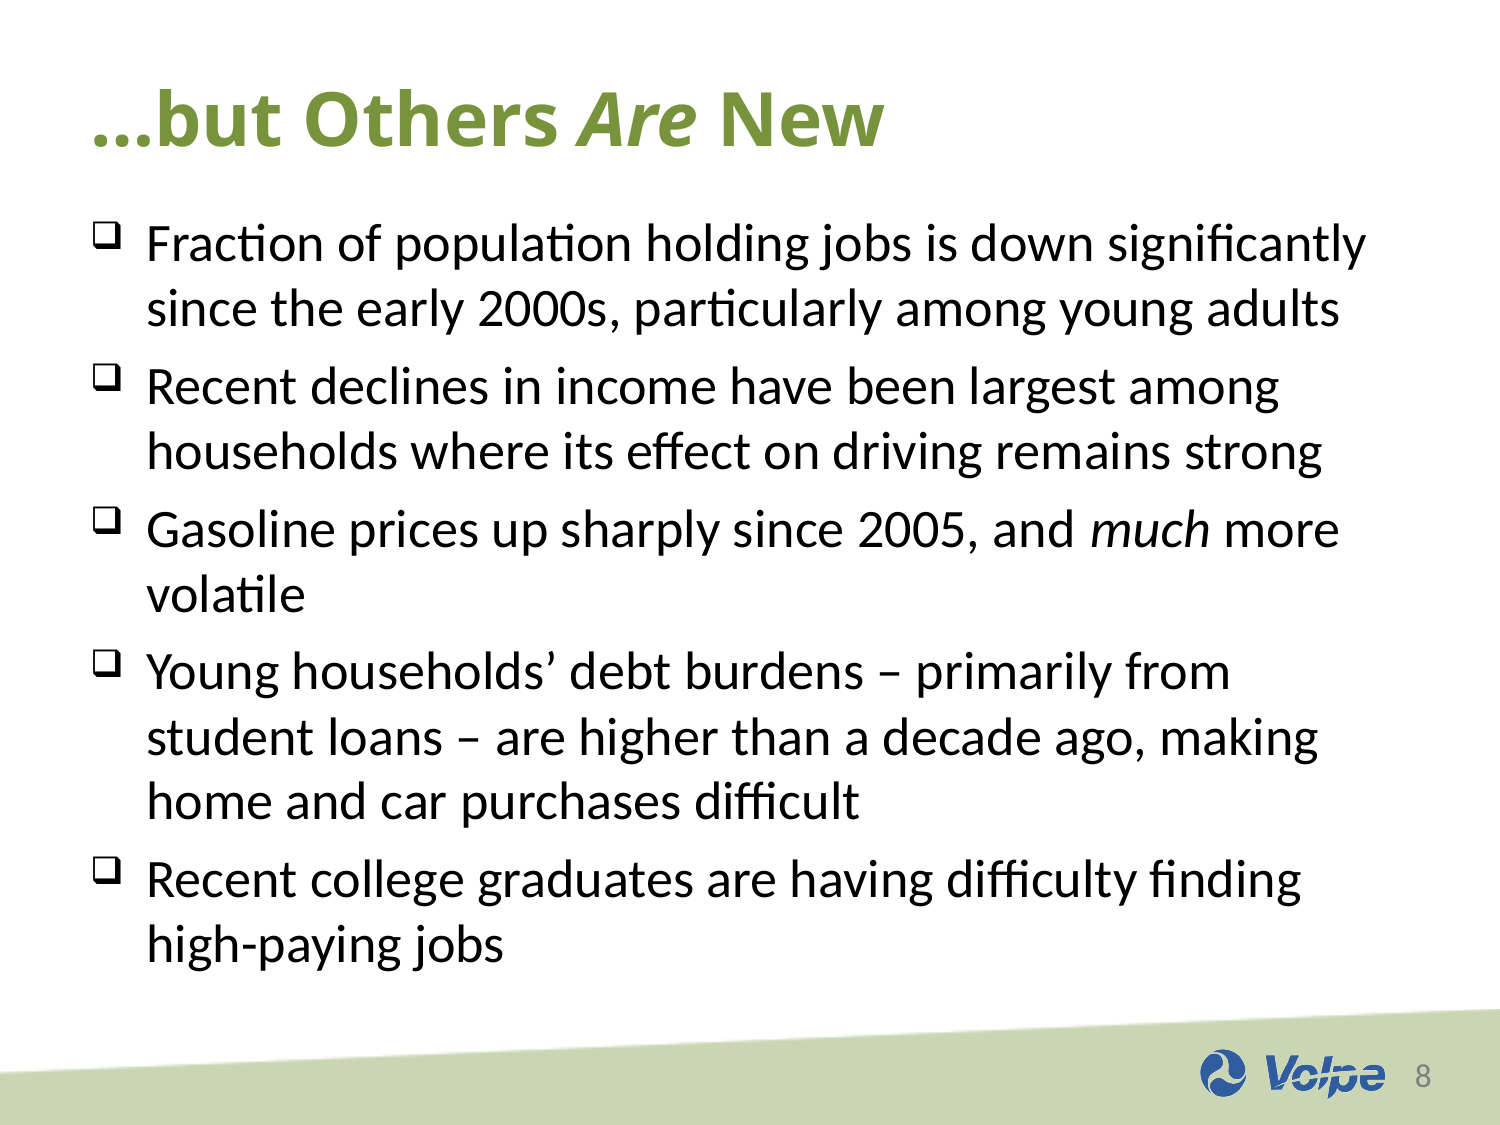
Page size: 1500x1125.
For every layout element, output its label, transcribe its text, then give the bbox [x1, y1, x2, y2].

list Fraction of population holding jobs is down significantly since the early 2000s, particularly among young adults Recent declines in income have been largest among households where its effect on driving remains strong Gasoline prices up sharply since 2005, and much more volatile Young households’ debt burdens – primarily from student loans – are higher than a decade ago, making home and car purchases difficult Recent college graduates are having difficulty finding high-paying jobs [75, 200, 1425, 1013]
title …but Others Are New [75, 45, 1425, 188]
picture [1200, 1049, 1385, 1099]
